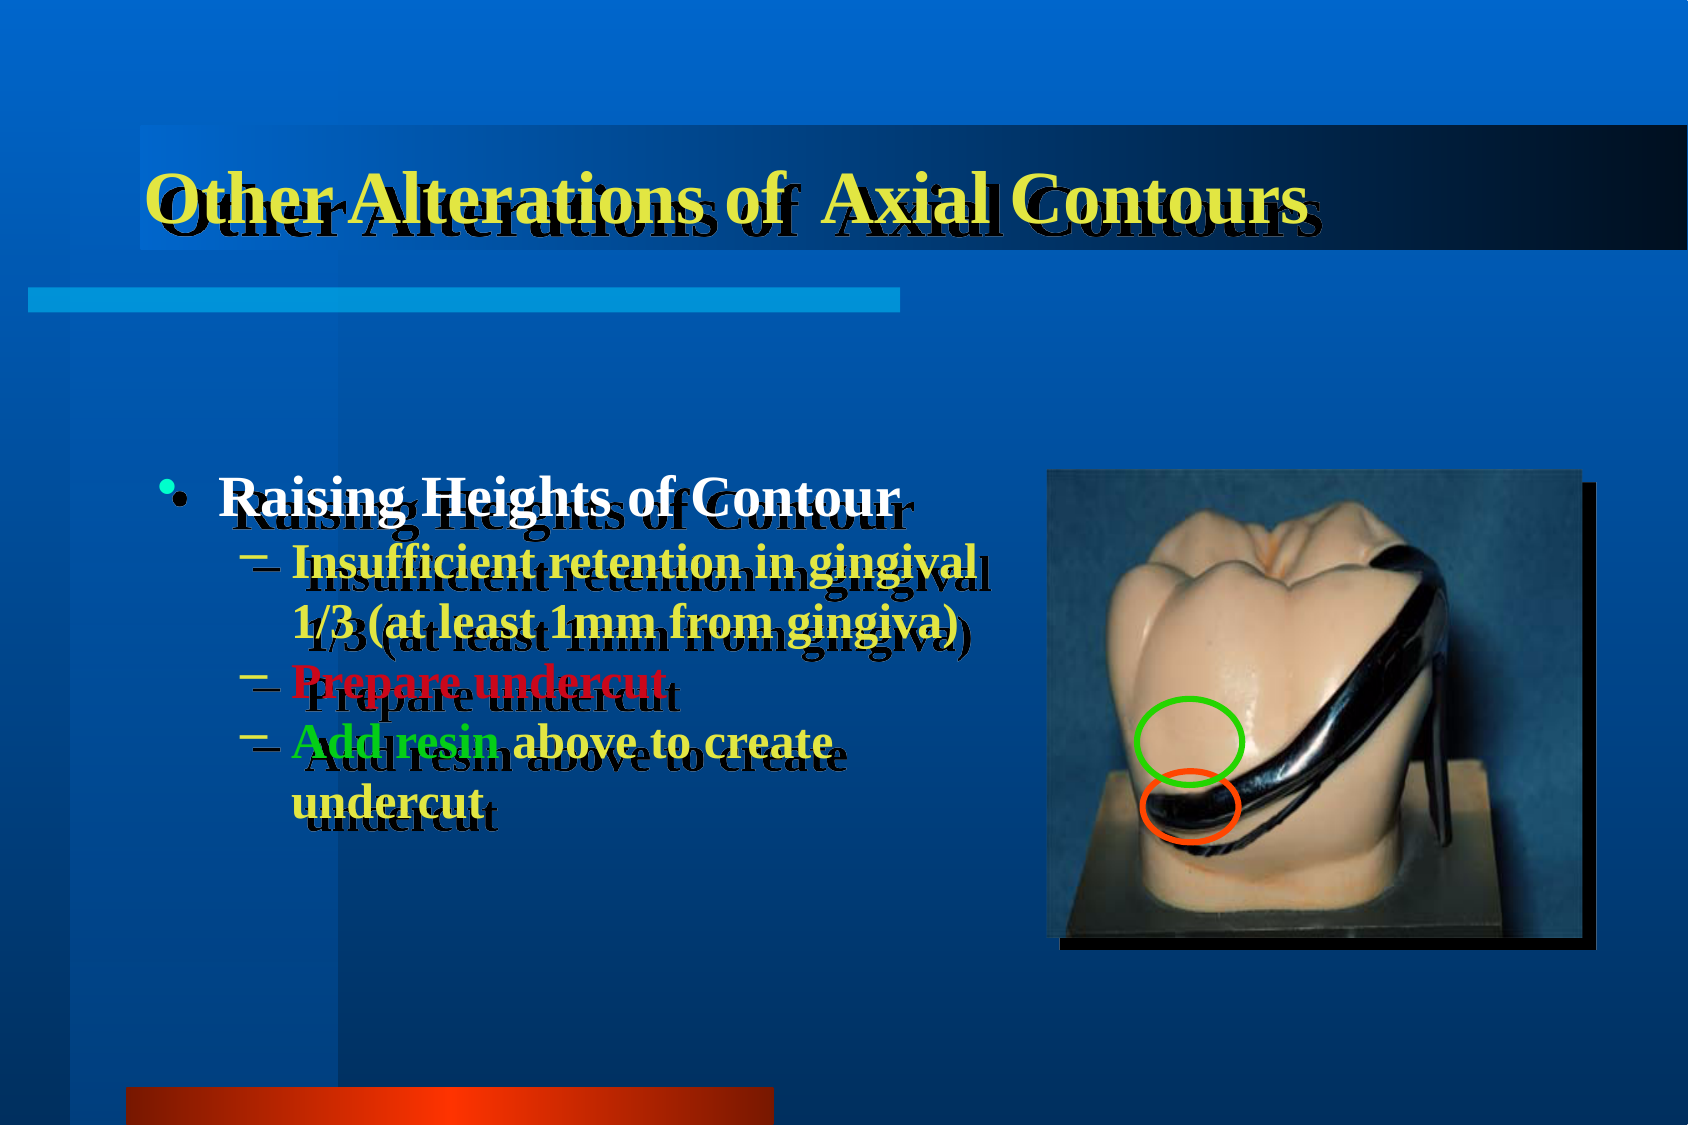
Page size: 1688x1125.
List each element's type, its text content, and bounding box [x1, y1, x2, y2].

title Other Alterations of Axial Contours [126, 99, 1562, 288]
list Raising Heights of Contour Insufficient retention in gingival 1/3 (at least 1mm from gingiva) Prepare undercut Add resin above to create undercut [140, 449, 1027, 926]
picture [1040, 462, 1590, 946]
